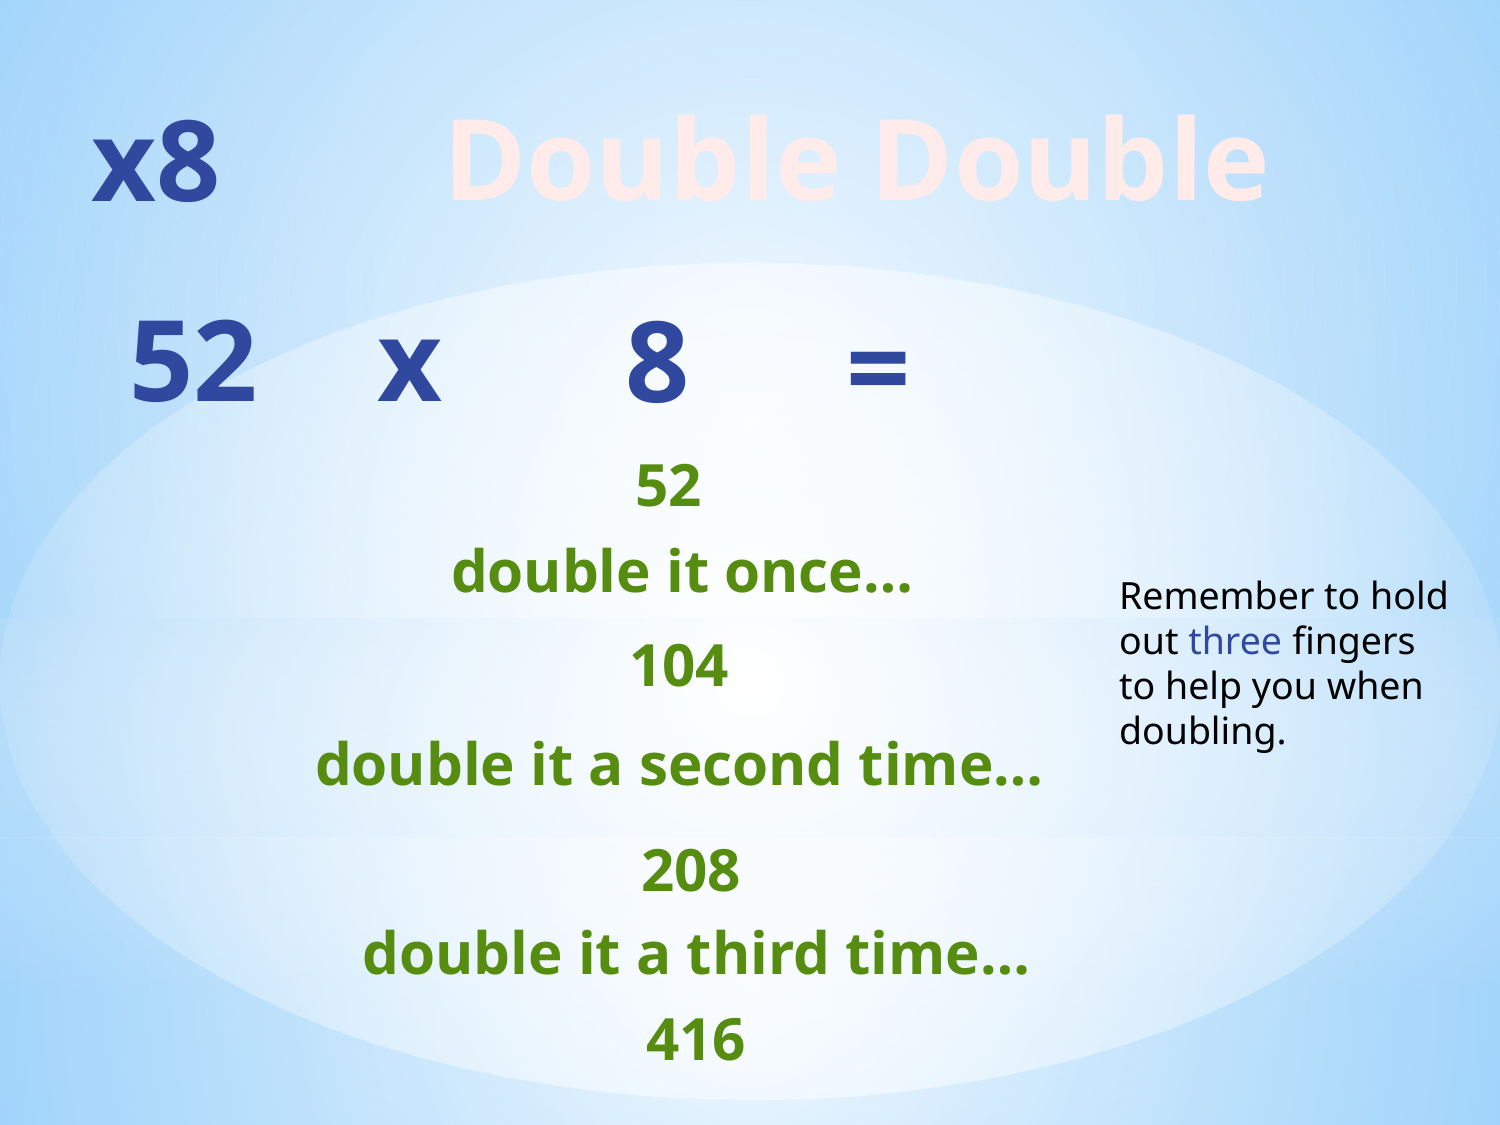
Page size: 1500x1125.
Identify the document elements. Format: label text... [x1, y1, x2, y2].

text_box 52 [620, 440, 718, 526]
text_box Remember to hold out three fingers to help you when doubling. [1104, 565, 1465, 760]
text_box x8 [76, 81, 237, 232]
text_box = [831, 288, 927, 439]
text_box 104 [614, 620, 745, 706]
text_box Double Double [428, 80, 1286, 231]
text_box double it once… [435, 526, 928, 612]
text_box 208 [626, 825, 757, 908]
text_box 52 [114, 281, 274, 432]
text_box double it a third time… [347, 908, 1045, 994]
text_box 416 [631, 994, 762, 1080]
text_box 8 [610, 282, 705, 433]
text_box x [362, 281, 458, 432]
text_box double it a second time… [300, 720, 1059, 805]
